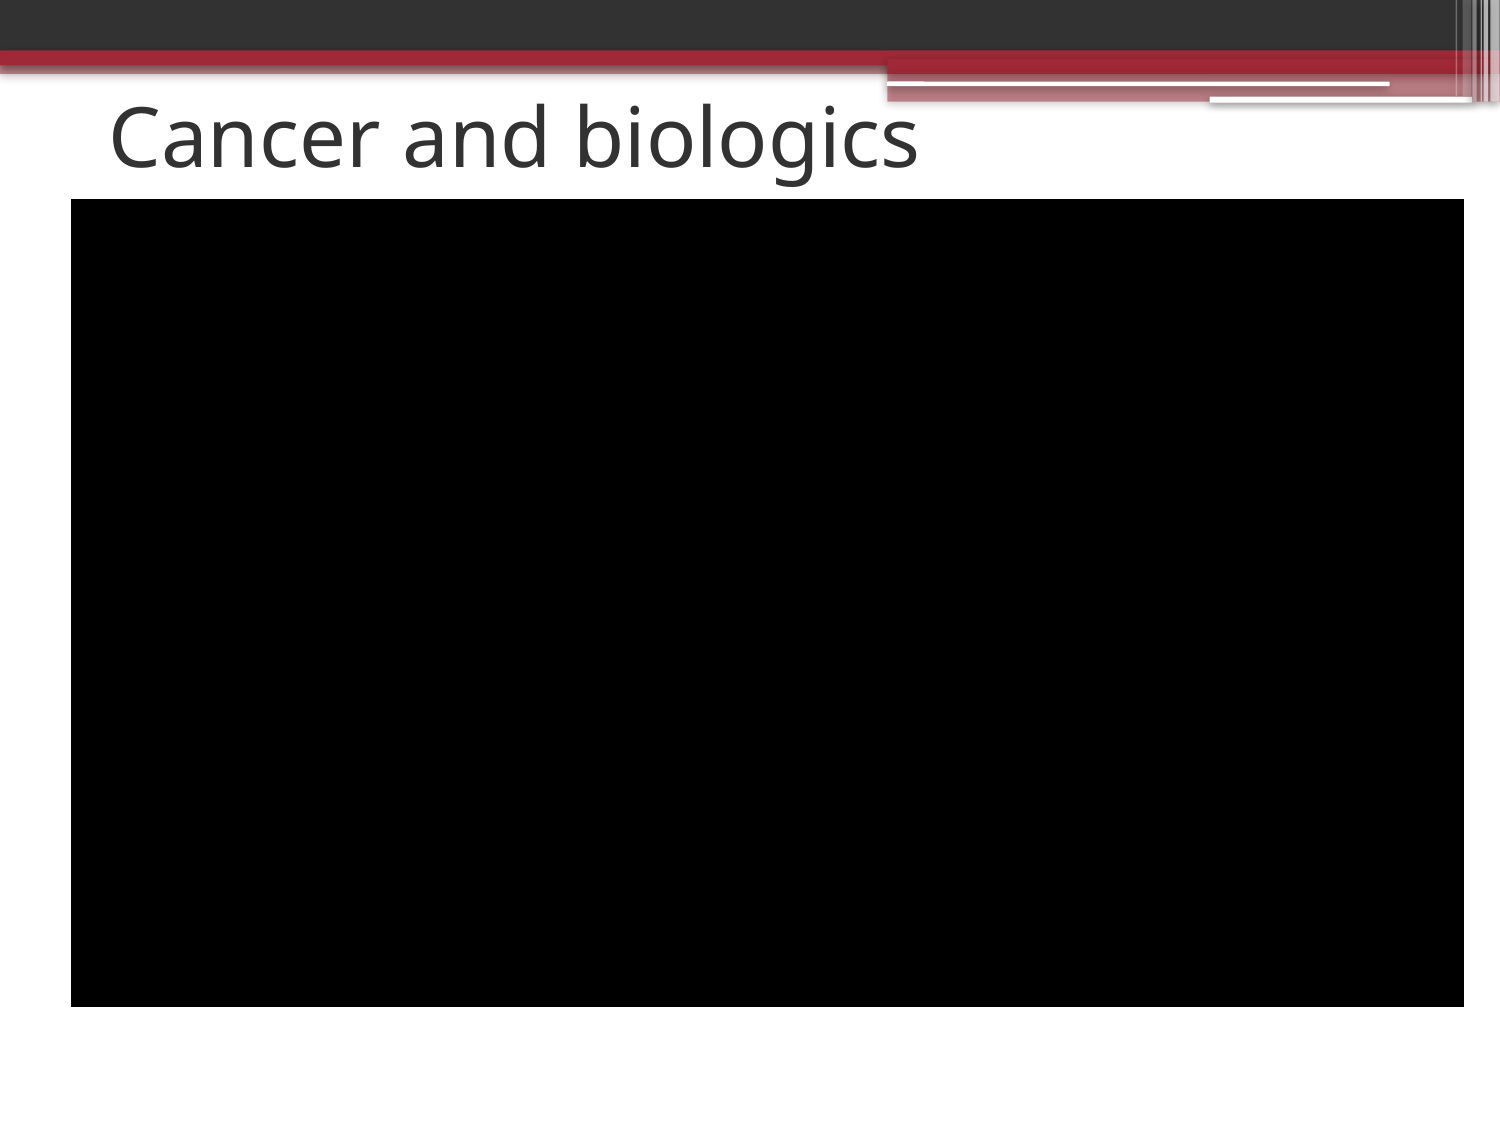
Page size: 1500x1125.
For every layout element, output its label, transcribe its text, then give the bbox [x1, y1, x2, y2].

title Cancer and biologics [93, 46, 1444, 196]
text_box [70, 198, 1466, 1008]
